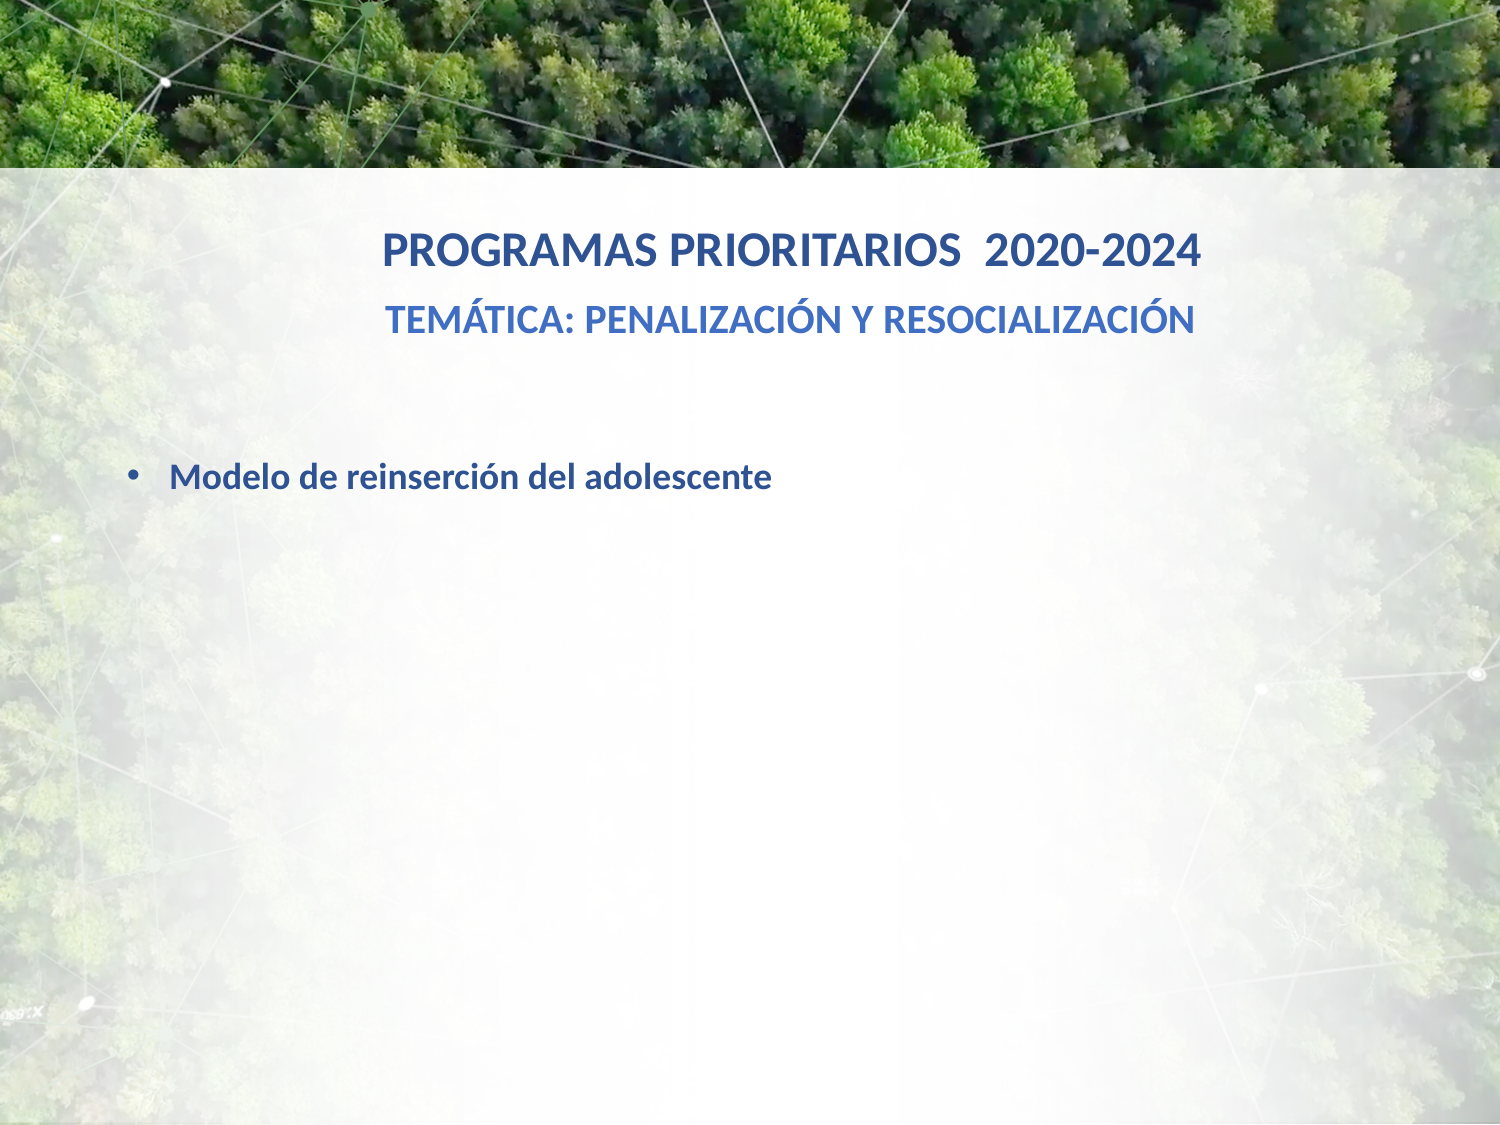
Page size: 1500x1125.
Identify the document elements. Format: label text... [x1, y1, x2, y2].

text_box TEMÁTICA: PENALIZACIÓN Y RESOCIALIZACIÓN [348, 284, 1233, 349]
text_box PROGRAMAS PRIORITARIOS 2020-2024 [360, 214, 1236, 279]
picture [0, 0, 1500, 1125]
text_box Modelo de reinserción del adolescente [112, 444, 1344, 505]
